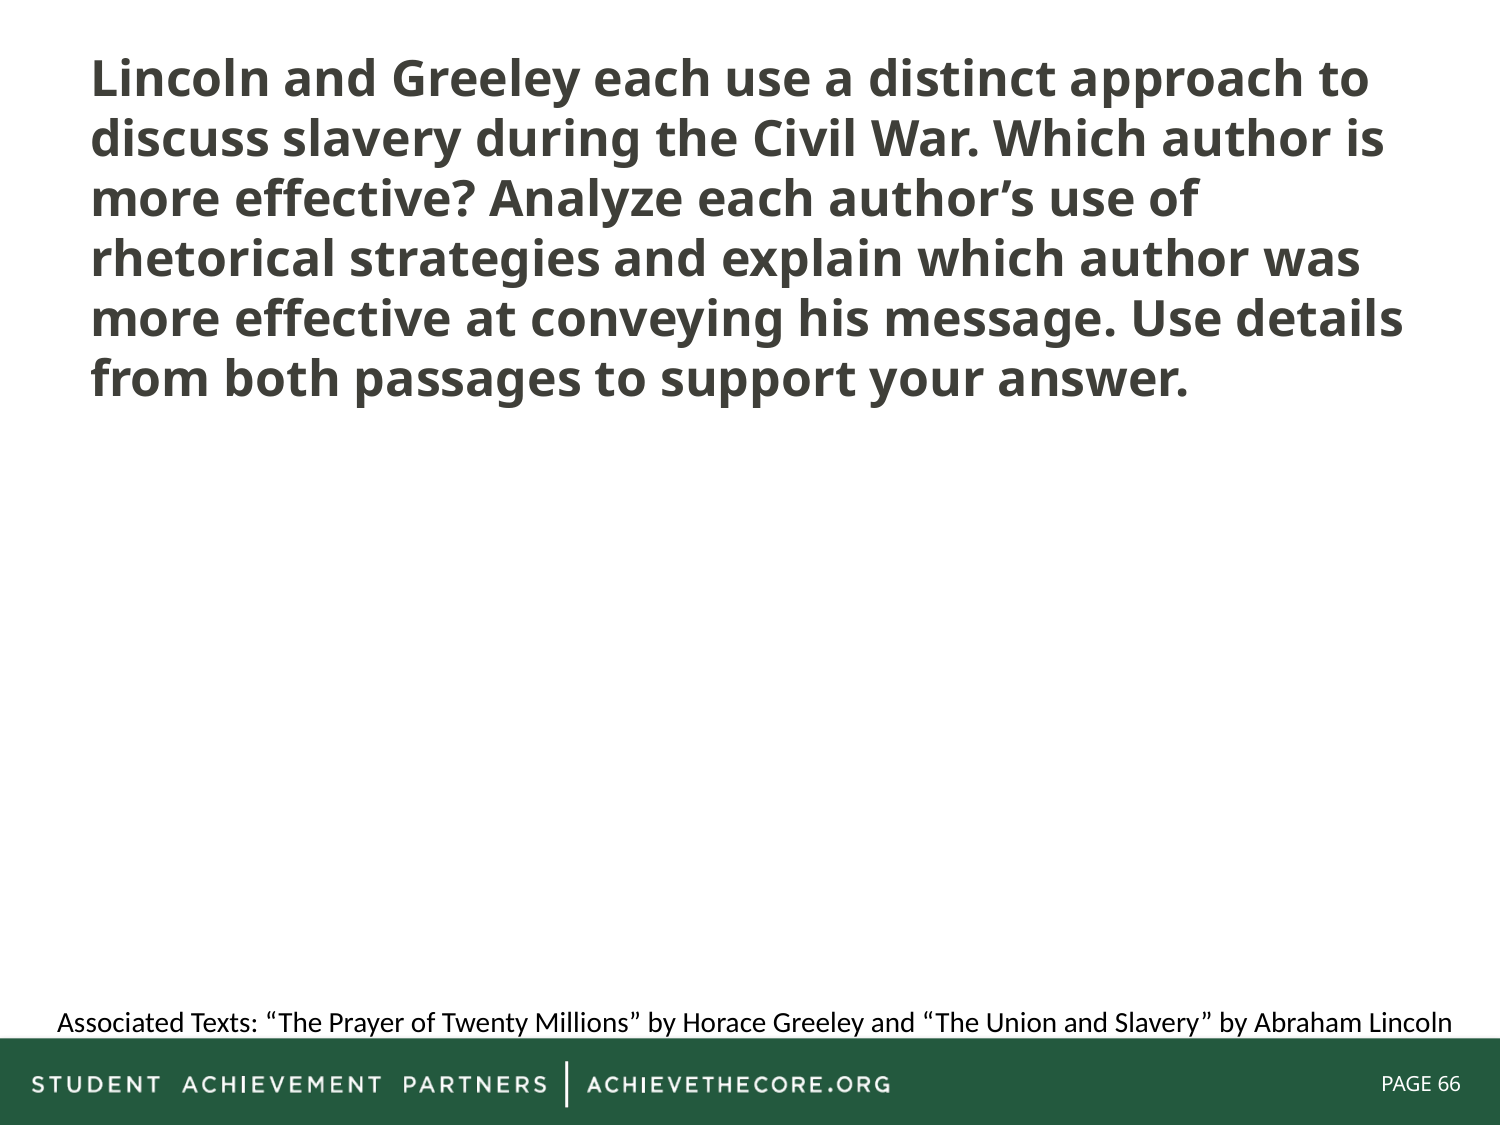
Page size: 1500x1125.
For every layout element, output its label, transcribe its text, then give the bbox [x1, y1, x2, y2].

text_box Associated Texts: “The Prayer of Twenty Millions” by Horace Greeley and “The Union and Slavery” by Abraham Lincoln [30, 995, 1481, 1046]
list Lincoln and Greeley each use a distinct approach to discuss slavery during the Civil War. Which author is more effective? Analyze each author’s use of rhetorical strategies and explain which author was more effective at conveying his message. Use details from both passages to support your answer. [75, 39, 1425, 748]
